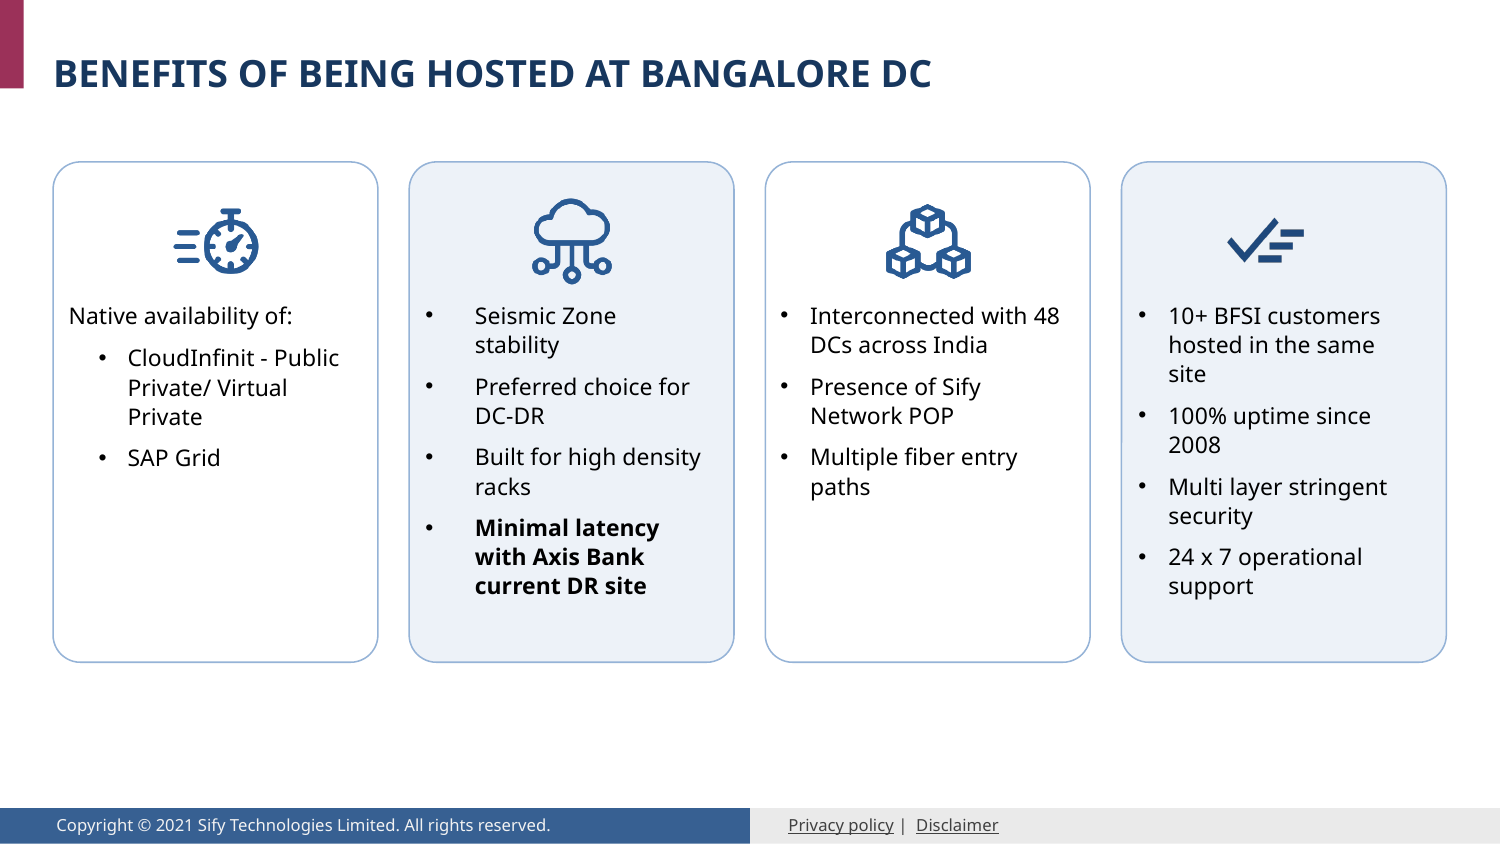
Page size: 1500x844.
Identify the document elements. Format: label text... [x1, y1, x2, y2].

title BENEFITS OF BEING HOSTED AT Bangalore DC [53, 42, 1290, 103]
list Native availability of: CloudInfinit - Public Private/ Virtual Private SAP Grid [68, 300, 363, 615]
text_box 10+ BFSI customers hosted in the same site 100% uptime since 2008 Multi layer stringent security 24 x 7 operational support [1138, 299, 1430, 614]
text_box [763, 159, 1093, 665]
picture [883, 196, 973, 286]
picture [1216, 186, 1314, 300]
text_box [50, 159, 380, 665]
text_box Seismic Zone stability Preferred choice for DC-DR Built for high density racks Minimal latency with Axis Bank current DR site [425, 299, 718, 614]
text_box [1119, 159, 1449, 665]
picture [170, 196, 260, 286]
picture [527, 196, 617, 286]
text_box Interconnected with 48 DCs across India Presence of Sify Network POP Multiple fiber entry paths [780, 299, 1076, 614]
text_box [407, 159, 737, 665]
